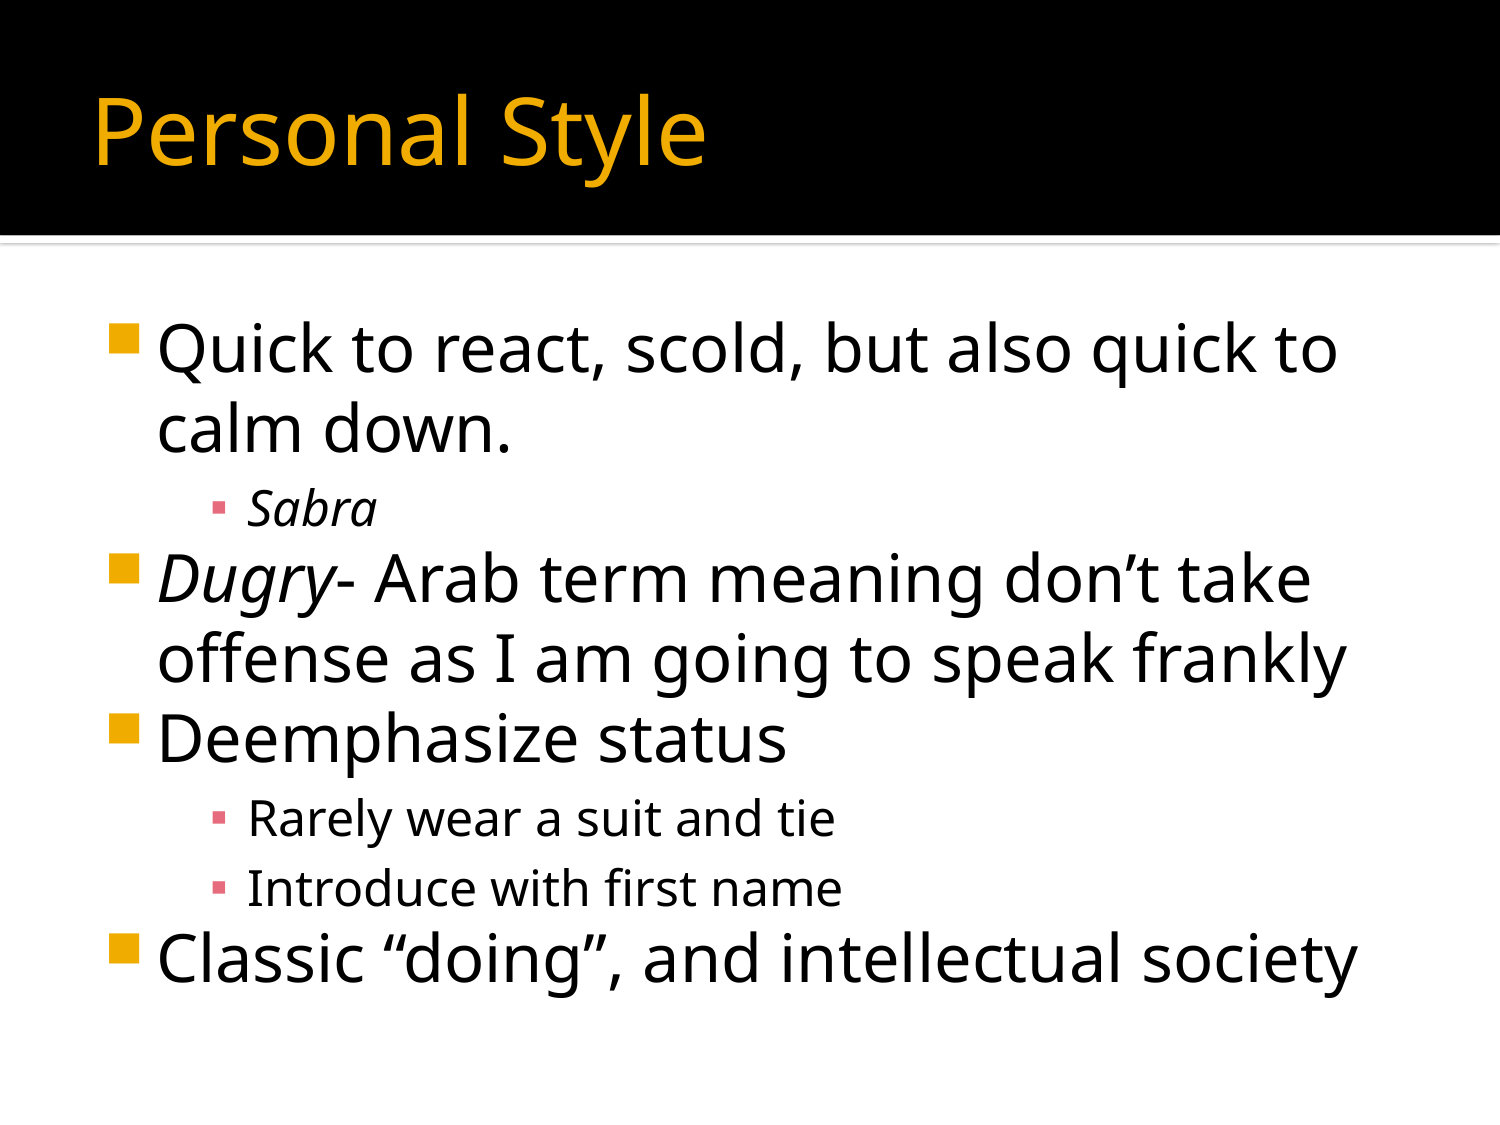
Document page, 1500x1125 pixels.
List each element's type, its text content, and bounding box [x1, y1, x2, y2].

title Personal Style [75, 25, 1425, 231]
list Quick to react, scold, but also quick to calm down. Sabra Dugry- Arab term meaning don’t take offense as I am going to speak frankly Deemphasize status Rarely wear a suit and tie Introduce with first name Classic “doing”, and intellectual society [75, 291, 1425, 1050]
